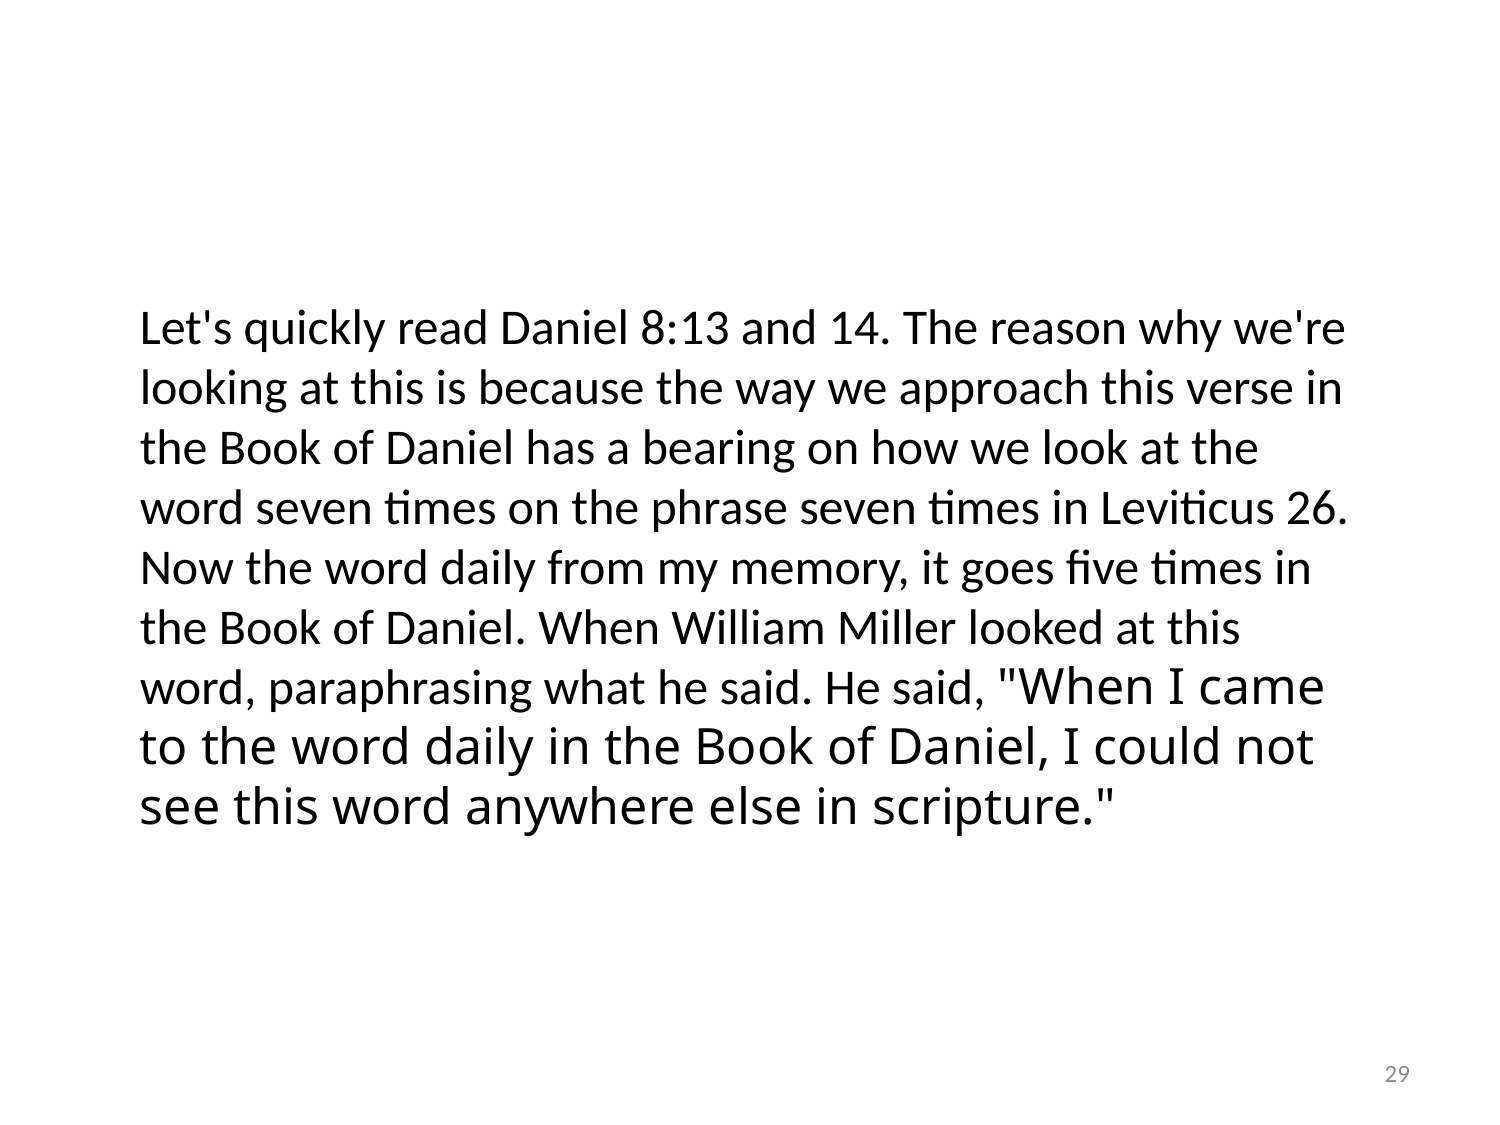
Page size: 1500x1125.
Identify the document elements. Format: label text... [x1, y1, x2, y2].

slide_number 29 [1074, 1042, 1425, 1103]
text_box Let's quickly read Daniel 8:13 and 14. The reason why we're looking at this is because the way we approach this verse in the Book of Daniel has a bearing on how we look at the word seven times on the phrase seven times in Leviticus 26. Now the word daily from my memory, it goes five times in the Book of Daniel. When William Miller looked at this word, paraphrasing what he said. He said, "When I came to the word daily in the Book of Daniel, I could not see this word anywhere else in scripture." [125, 287, 1375, 888]
